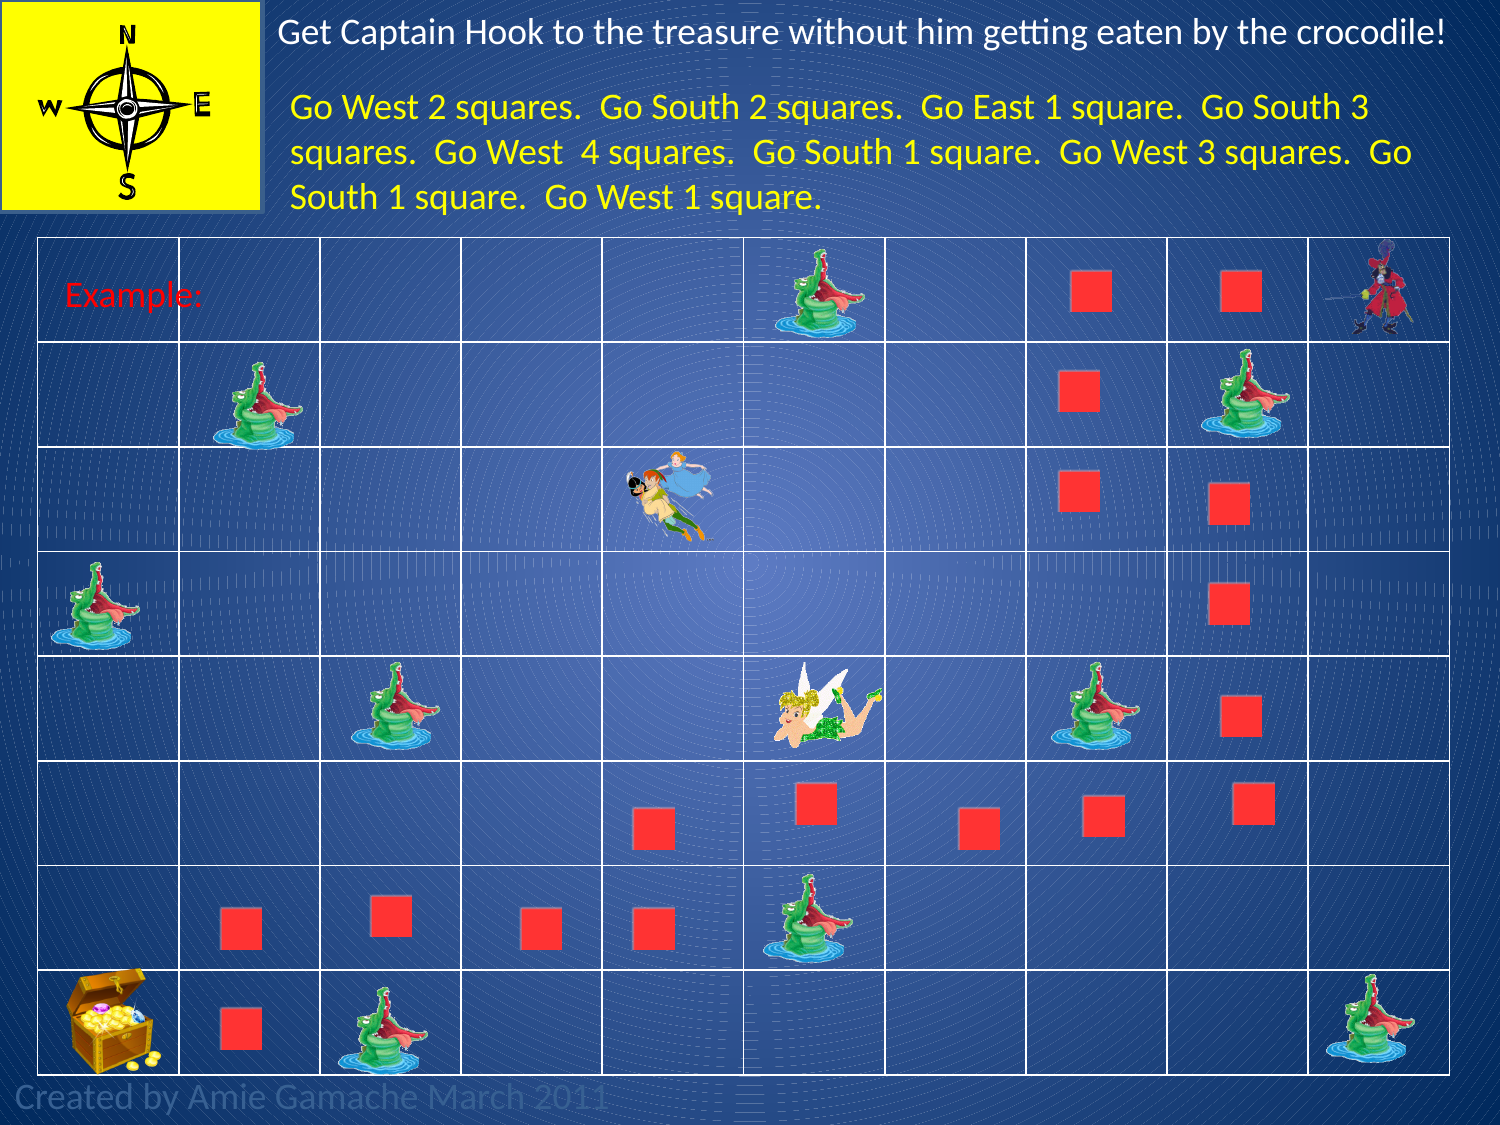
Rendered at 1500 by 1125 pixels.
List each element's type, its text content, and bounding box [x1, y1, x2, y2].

picture [624, 899, 675, 950]
picture [212, 999, 262, 1050]
picture [1199, 474, 1250, 525]
picture [337, 987, 428, 1075]
picture [1050, 662, 1140, 750]
picture [787, 774, 837, 825]
text_box Example: [50, 262, 525, 323]
text_box Go West 2 squares. Go South 2 squares. Go East 1 square. Go South 3 squares. Go West 4 squares. Go South 1 square. Go West 3 squares. Go South 1 square. Go West 1 square. [275, 74, 1438, 225]
picture [50, 562, 140, 650]
picture [1200, 349, 1290, 438]
picture [212, 362, 303, 450]
picture [774, 662, 882, 748]
picture [1199, 574, 1250, 625]
picture [1321, 237, 1440, 334]
picture [512, 899, 562, 950]
picture [762, 874, 853, 963]
picture [774, 249, 865, 338]
picture [212, 899, 262, 950]
picture [1325, 974, 1415, 1063]
picture [362, 887, 412, 937]
picture [1074, 787, 1125, 837]
picture [1049, 462, 1100, 512]
picture [1224, 774, 1275, 825]
picture [1212, 262, 1262, 312]
picture [624, 449, 715, 542]
picture [350, 662, 440, 750]
picture [624, 799, 675, 850]
picture [949, 799, 1000, 850]
picture [1049, 362, 1100, 412]
picture [62, 962, 176, 1076]
picture [1212, 687, 1262, 737]
picture [1062, 262, 1112, 312]
